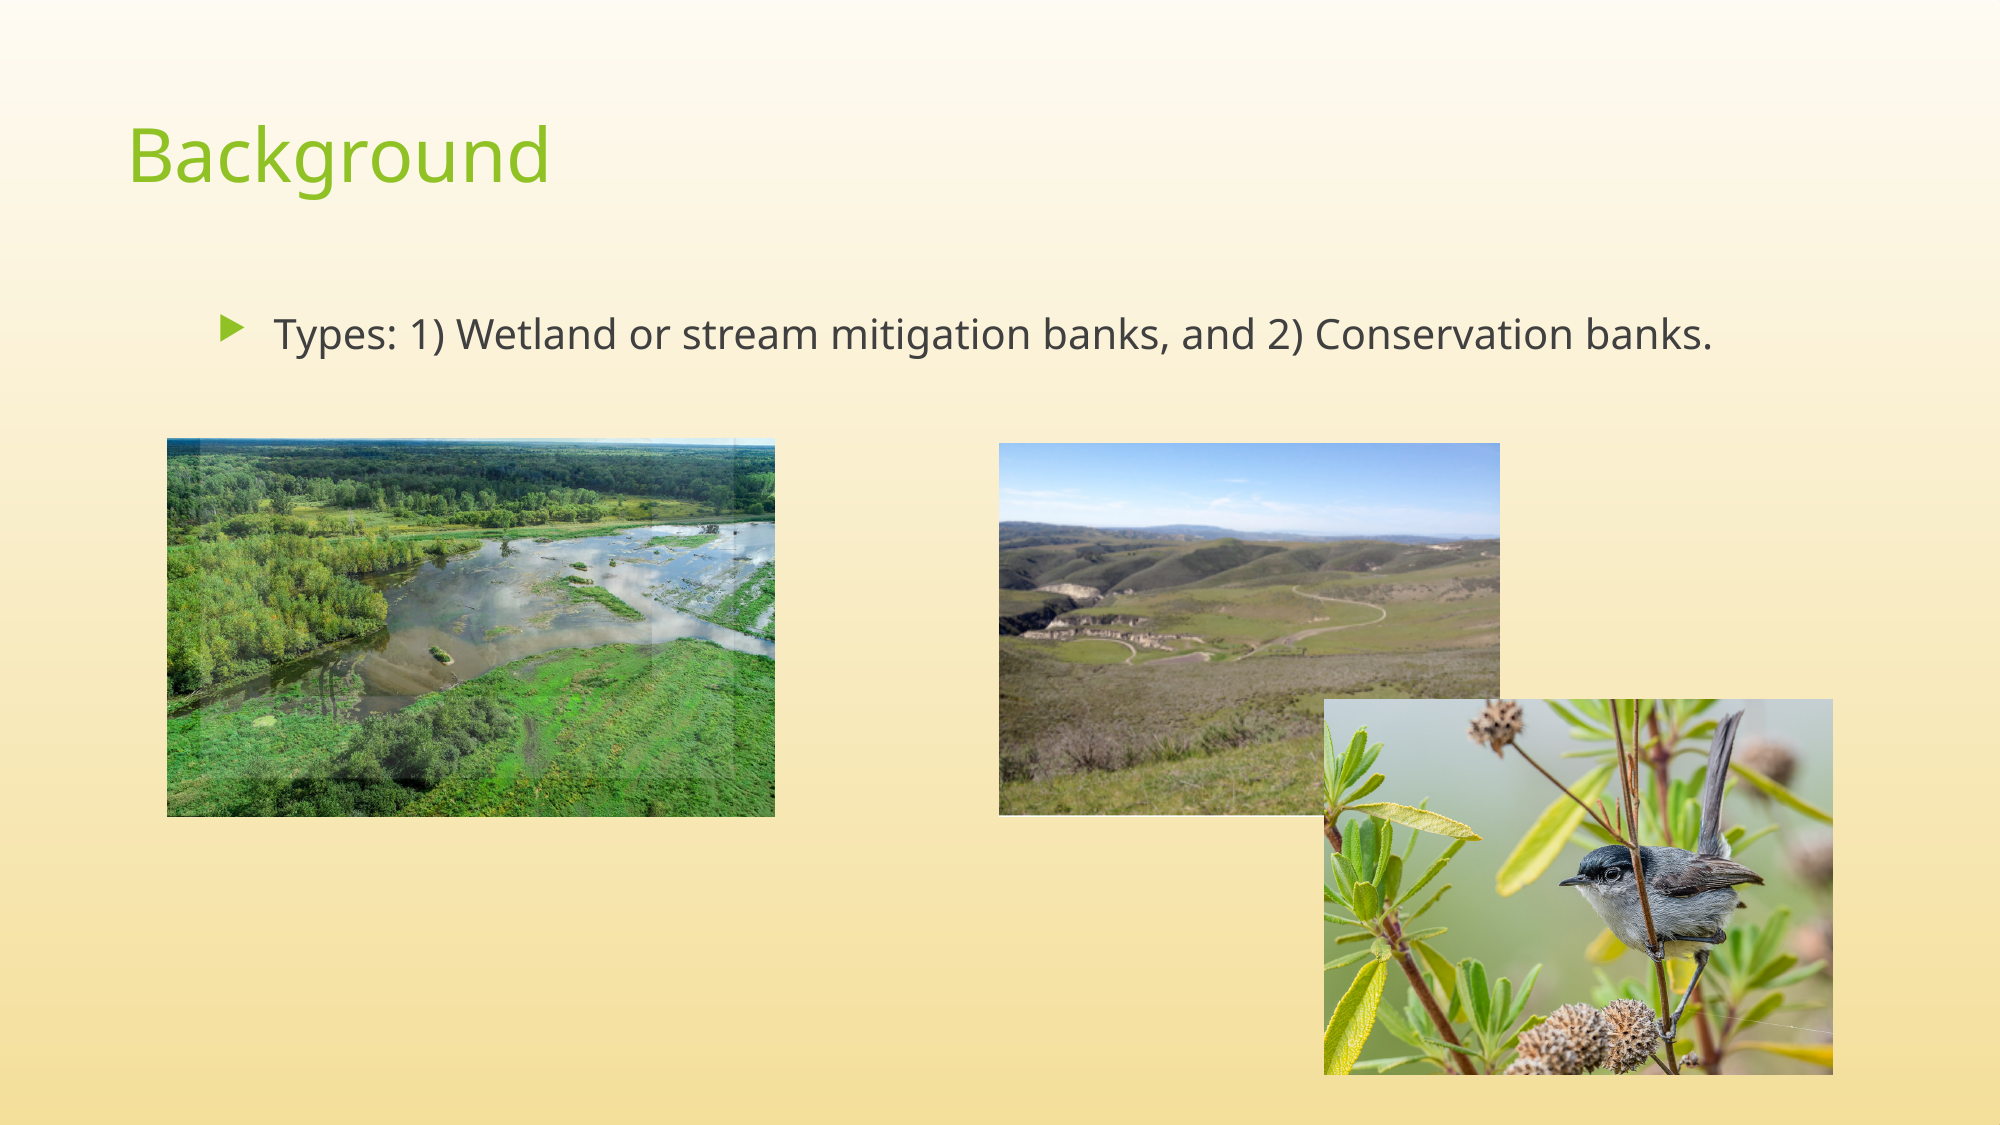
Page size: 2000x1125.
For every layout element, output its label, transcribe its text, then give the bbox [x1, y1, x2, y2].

list Types: 1) Wetland or stream mitigation banks, and 2) Conservation banks. [202, 299, 1975, 1013]
title Background [111, 99, 1521, 317]
picture [166, 438, 776, 817]
picture [999, 443, 1833, 1076]
